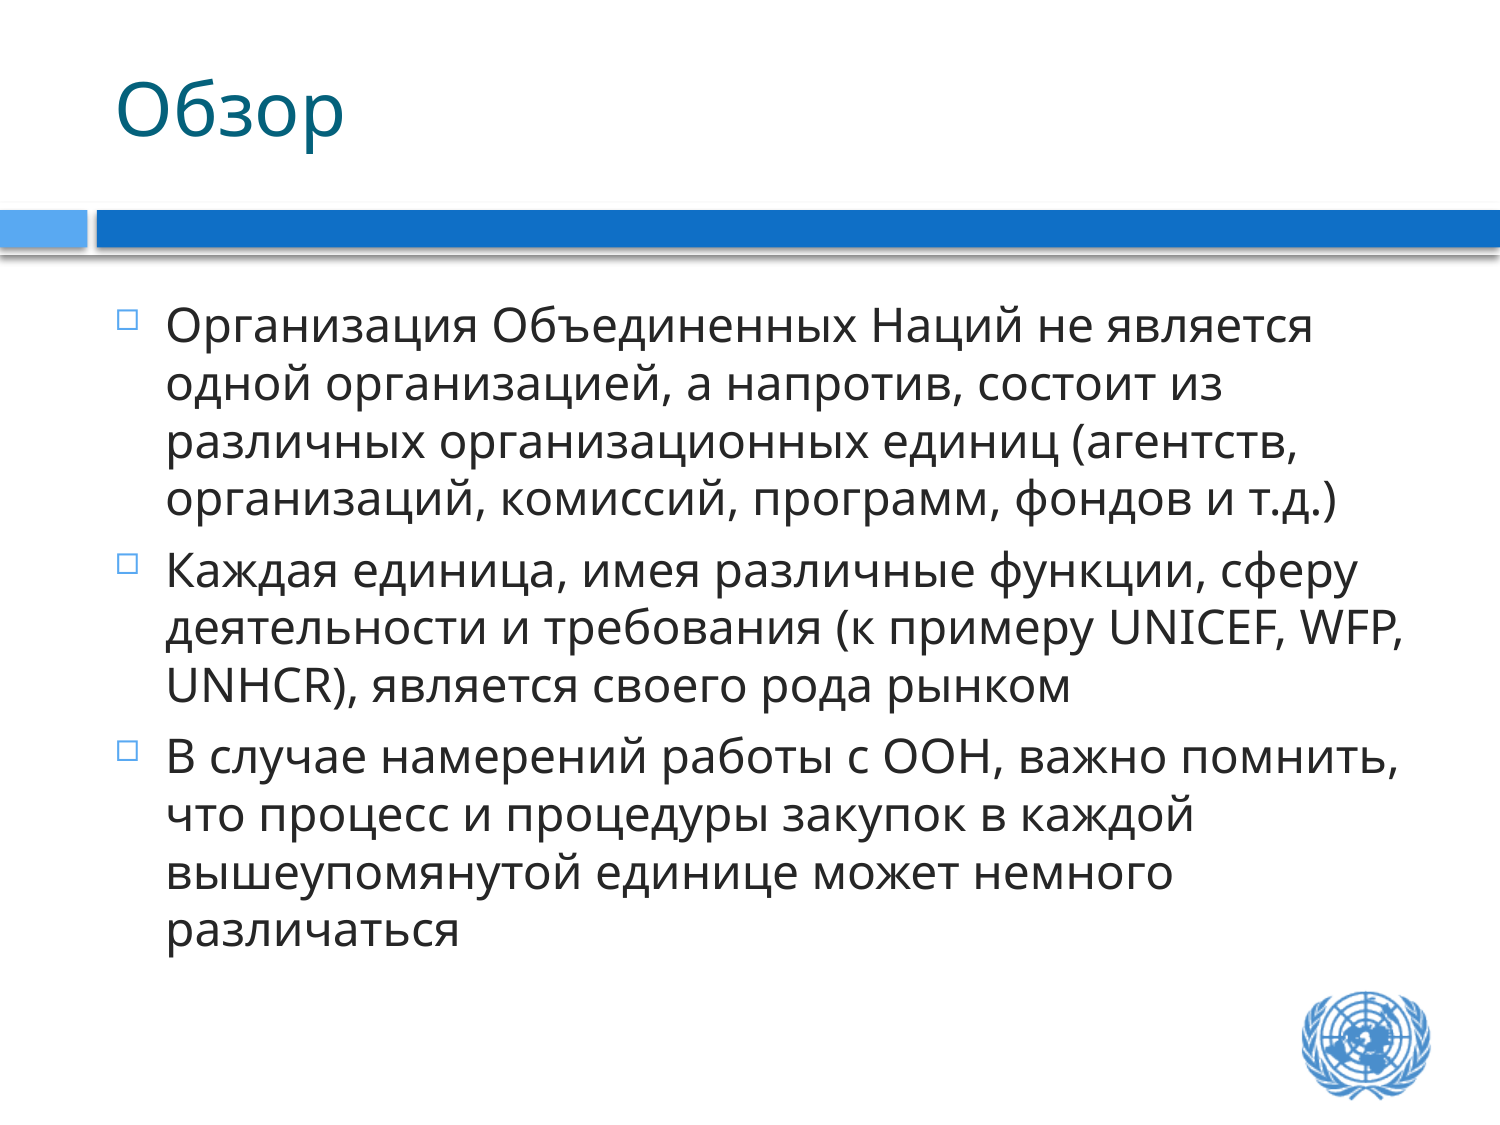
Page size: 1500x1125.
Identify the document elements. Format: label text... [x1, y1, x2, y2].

list Организация Объединенных Наций не является одной организацией, а напротив, состоит из различных организационных единиц (агентств, организаций, комиссий, программ, фондов и т.д.) Каждая единица, имея различные функции, сферу деятельности и требования (к примеру UNICEF, WFP, UNHCR), является своего рода рынком В случае намерений работы с ООН, важно помнить, что процесс и процедуры закупок в каждой вышеупомянутой единице может немного различаться [99, 287, 1438, 1025]
title Обзор [99, 24, 1438, 188]
picture [1299, 1025, 1433, 1104]
